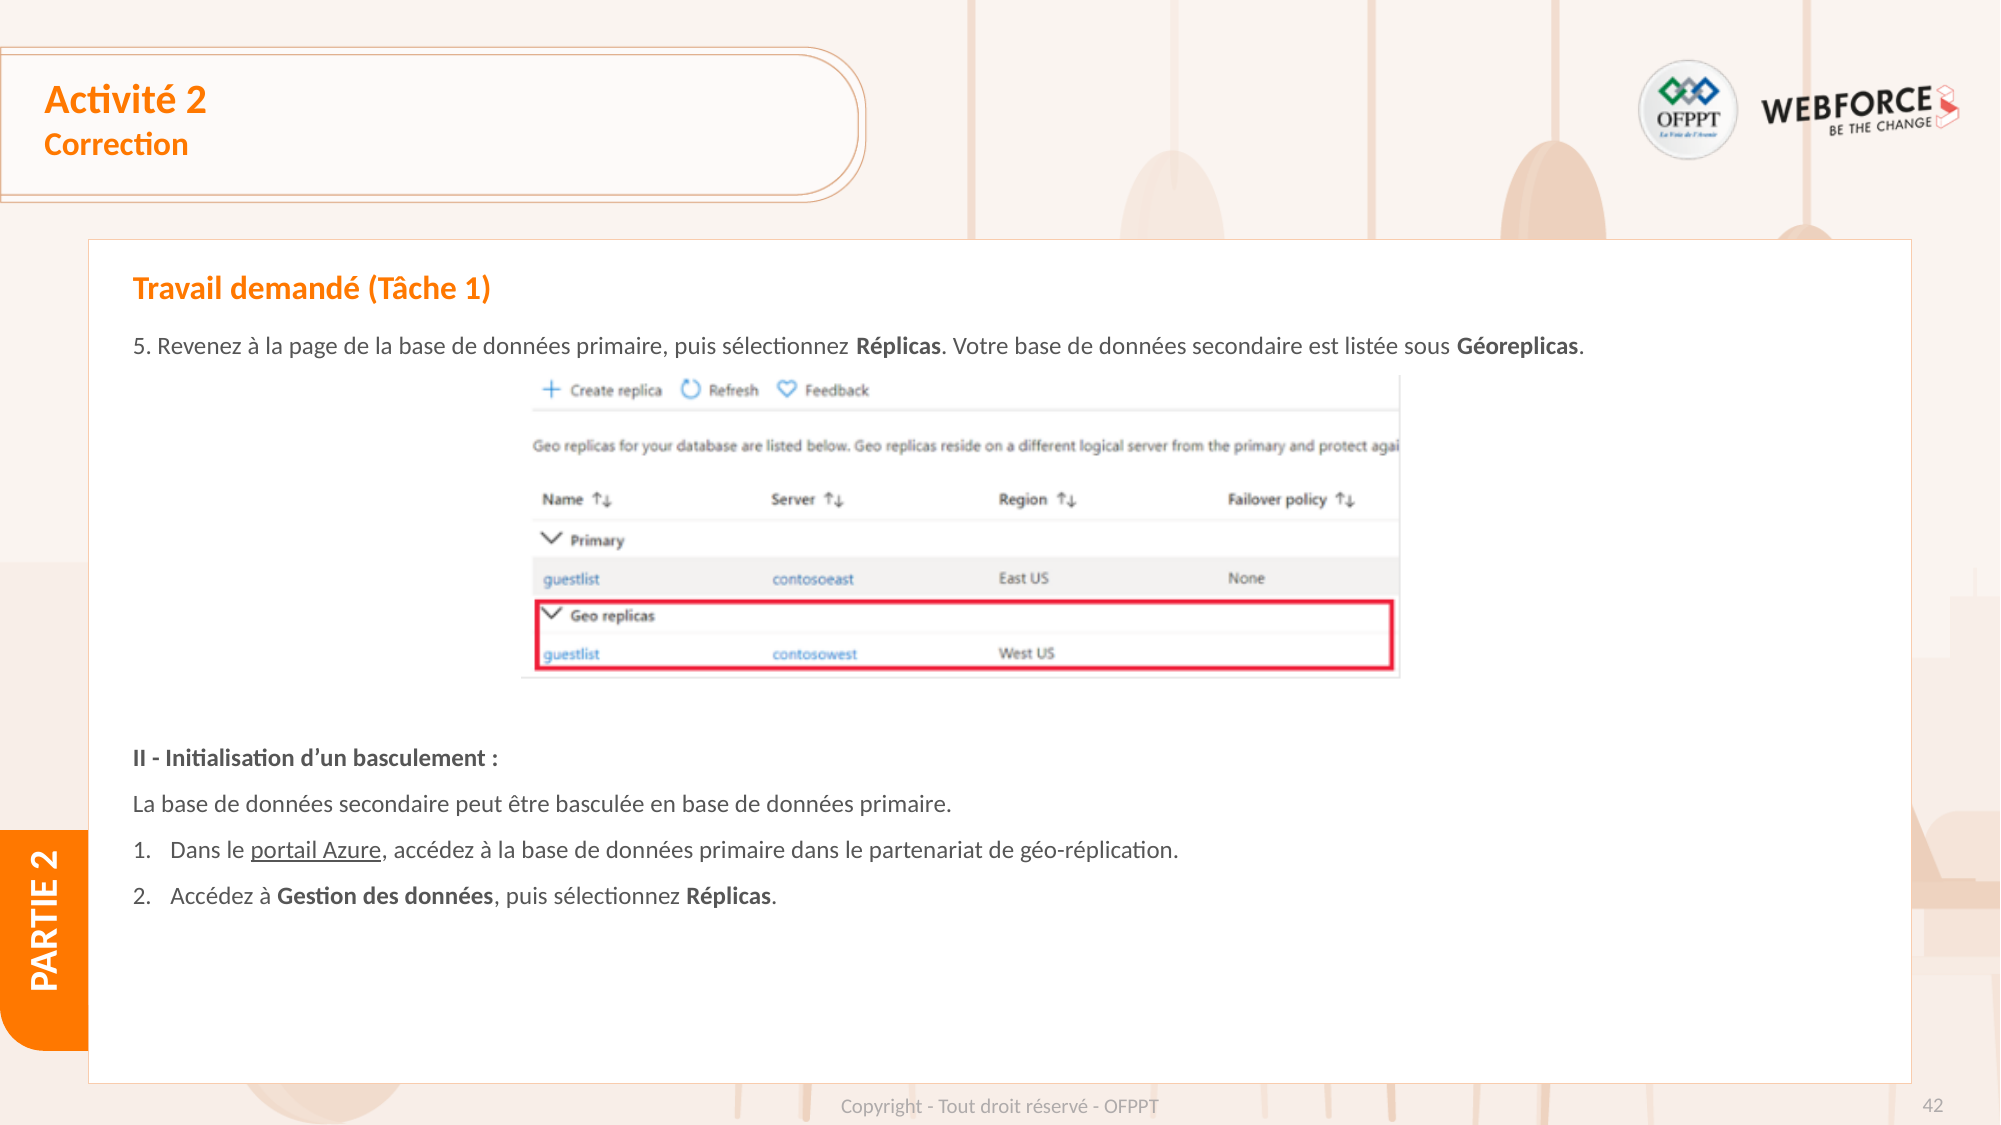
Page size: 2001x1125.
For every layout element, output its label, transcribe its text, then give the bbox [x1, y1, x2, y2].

list Travail demandé (Tâche 1) [118, 265, 1881, 318]
title Activité 2 [29, 65, 863, 119]
picture [521, 375, 1408, 686]
picture [1754, 75, 1967, 145]
picture [1634, 56, 1743, 164]
list 5. Revenez à la page de la base de données primaire, puis sélectionnez Réplicas. Votre base de données secondaire est listée sous Géoreplicas. II - Initialisation d’un basculement : La base de données secondaire peut être basculée en base de données primaire. Dans le portail Azure, accédez à la base de données primaire dans le partenariat de géo-réplication. Accédez à Gestion des données, puis sélectionnez Réplicas. [118, 318, 1881, 1060]
list Correction [29, 119, 863, 192]
